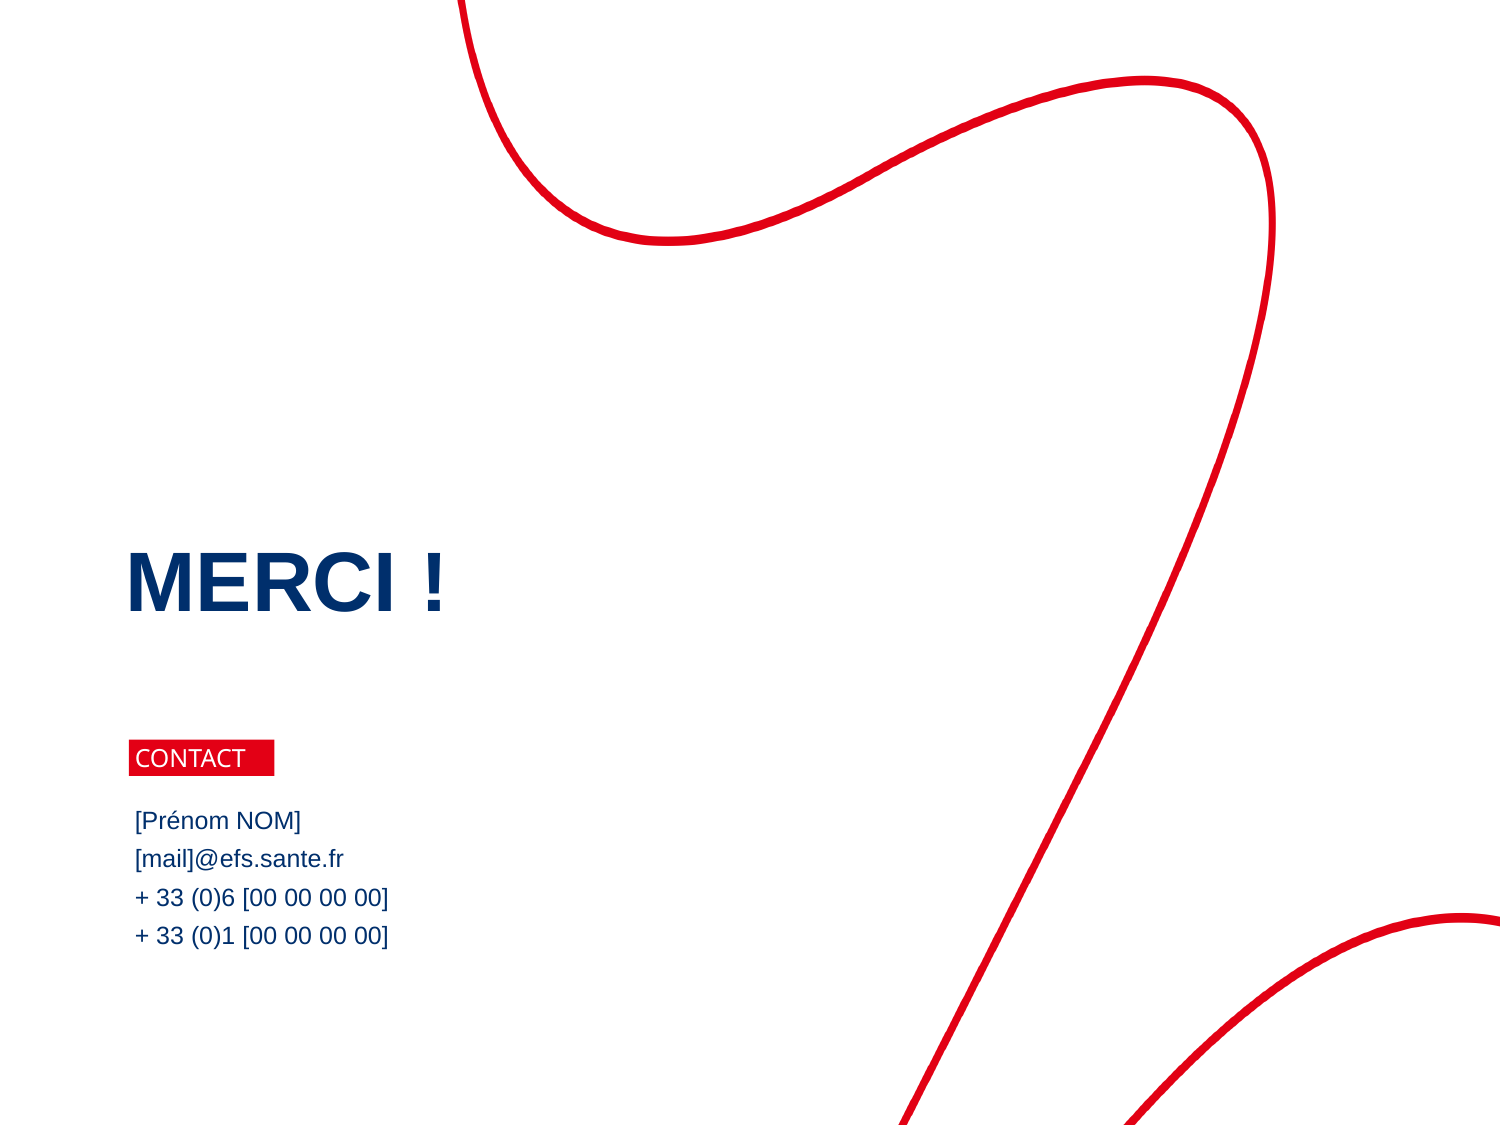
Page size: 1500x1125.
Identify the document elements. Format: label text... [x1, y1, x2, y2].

picture [448, 0, 1500, 1125]
list CONTACT [128, 739, 275, 776]
list [Prénom NOM] [mail]@efs.sante.fr + 33 (0)6 [00 00 00 00] + 33 (0)1 [00 00 00 00] [128, 804, 661, 876]
title MERCI ! [119, 423, 939, 629]
